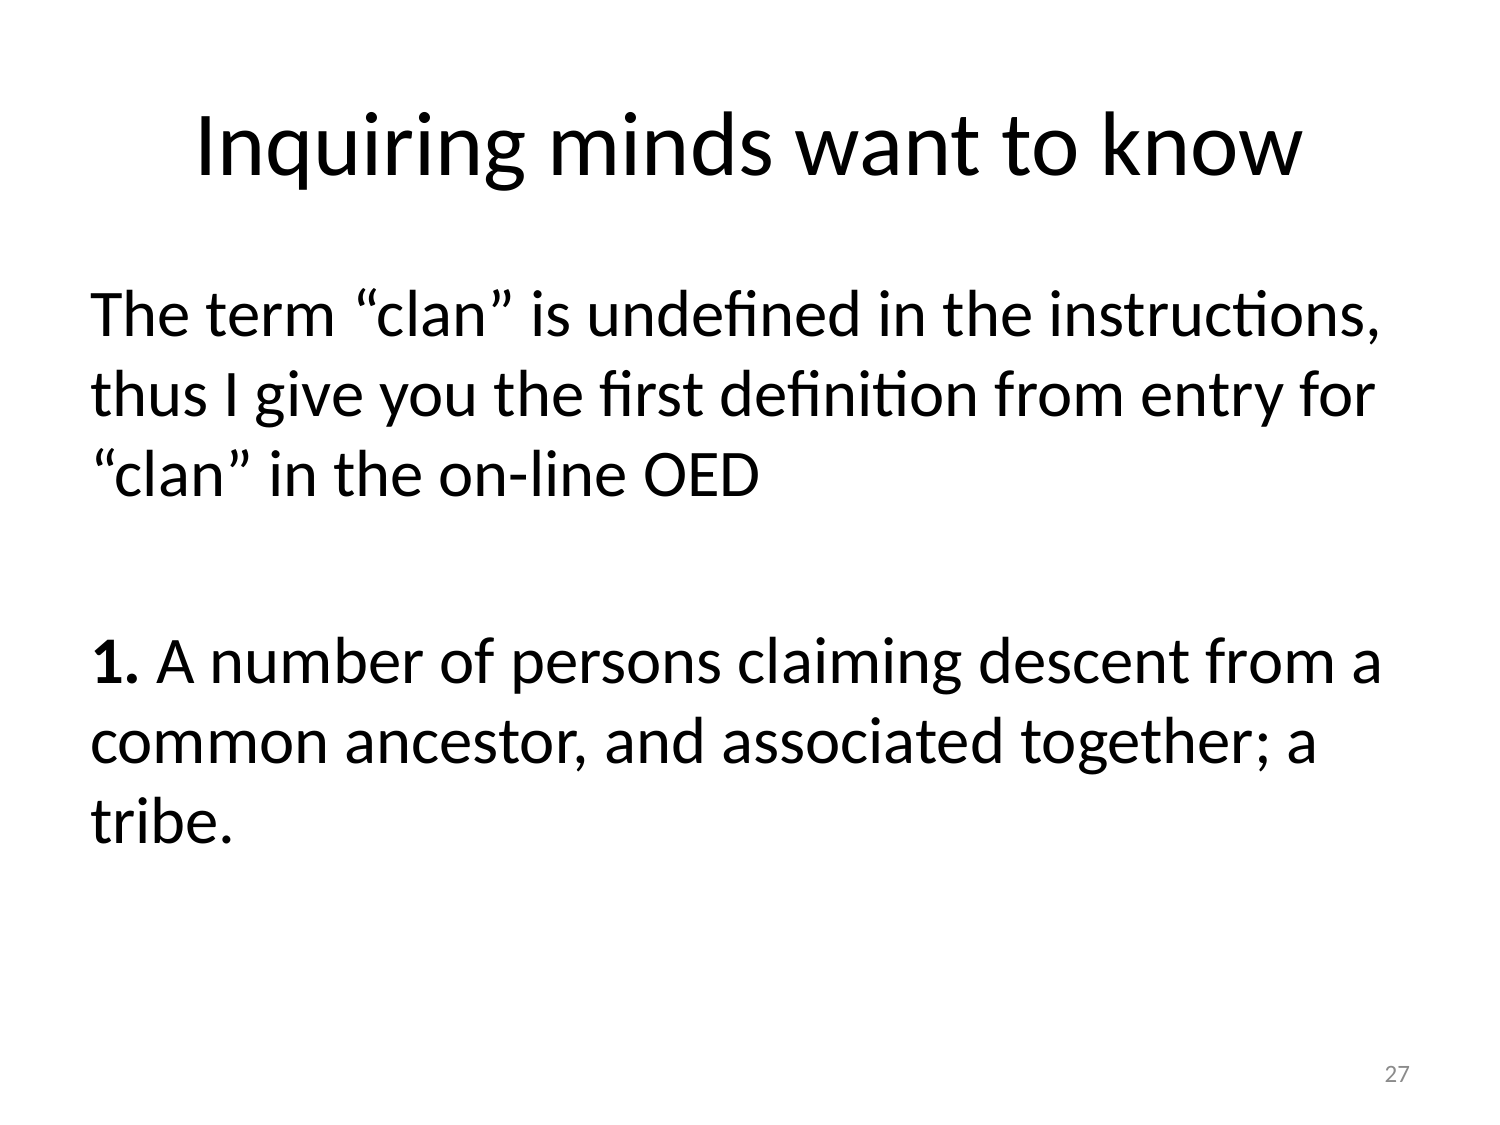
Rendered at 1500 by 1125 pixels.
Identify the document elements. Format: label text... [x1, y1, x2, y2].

list The term “clan” is undefined in the instructions, thus I give you the first definition from entry for “clan” in the on-line OED 1. A number of persons claiming descent from a common ancestor, and associated together; a tribe. [75, 262, 1425, 1005]
title Inquiring minds want to know [75, 45, 1425, 233]
slide_number 27 [1074, 1042, 1425, 1103]
